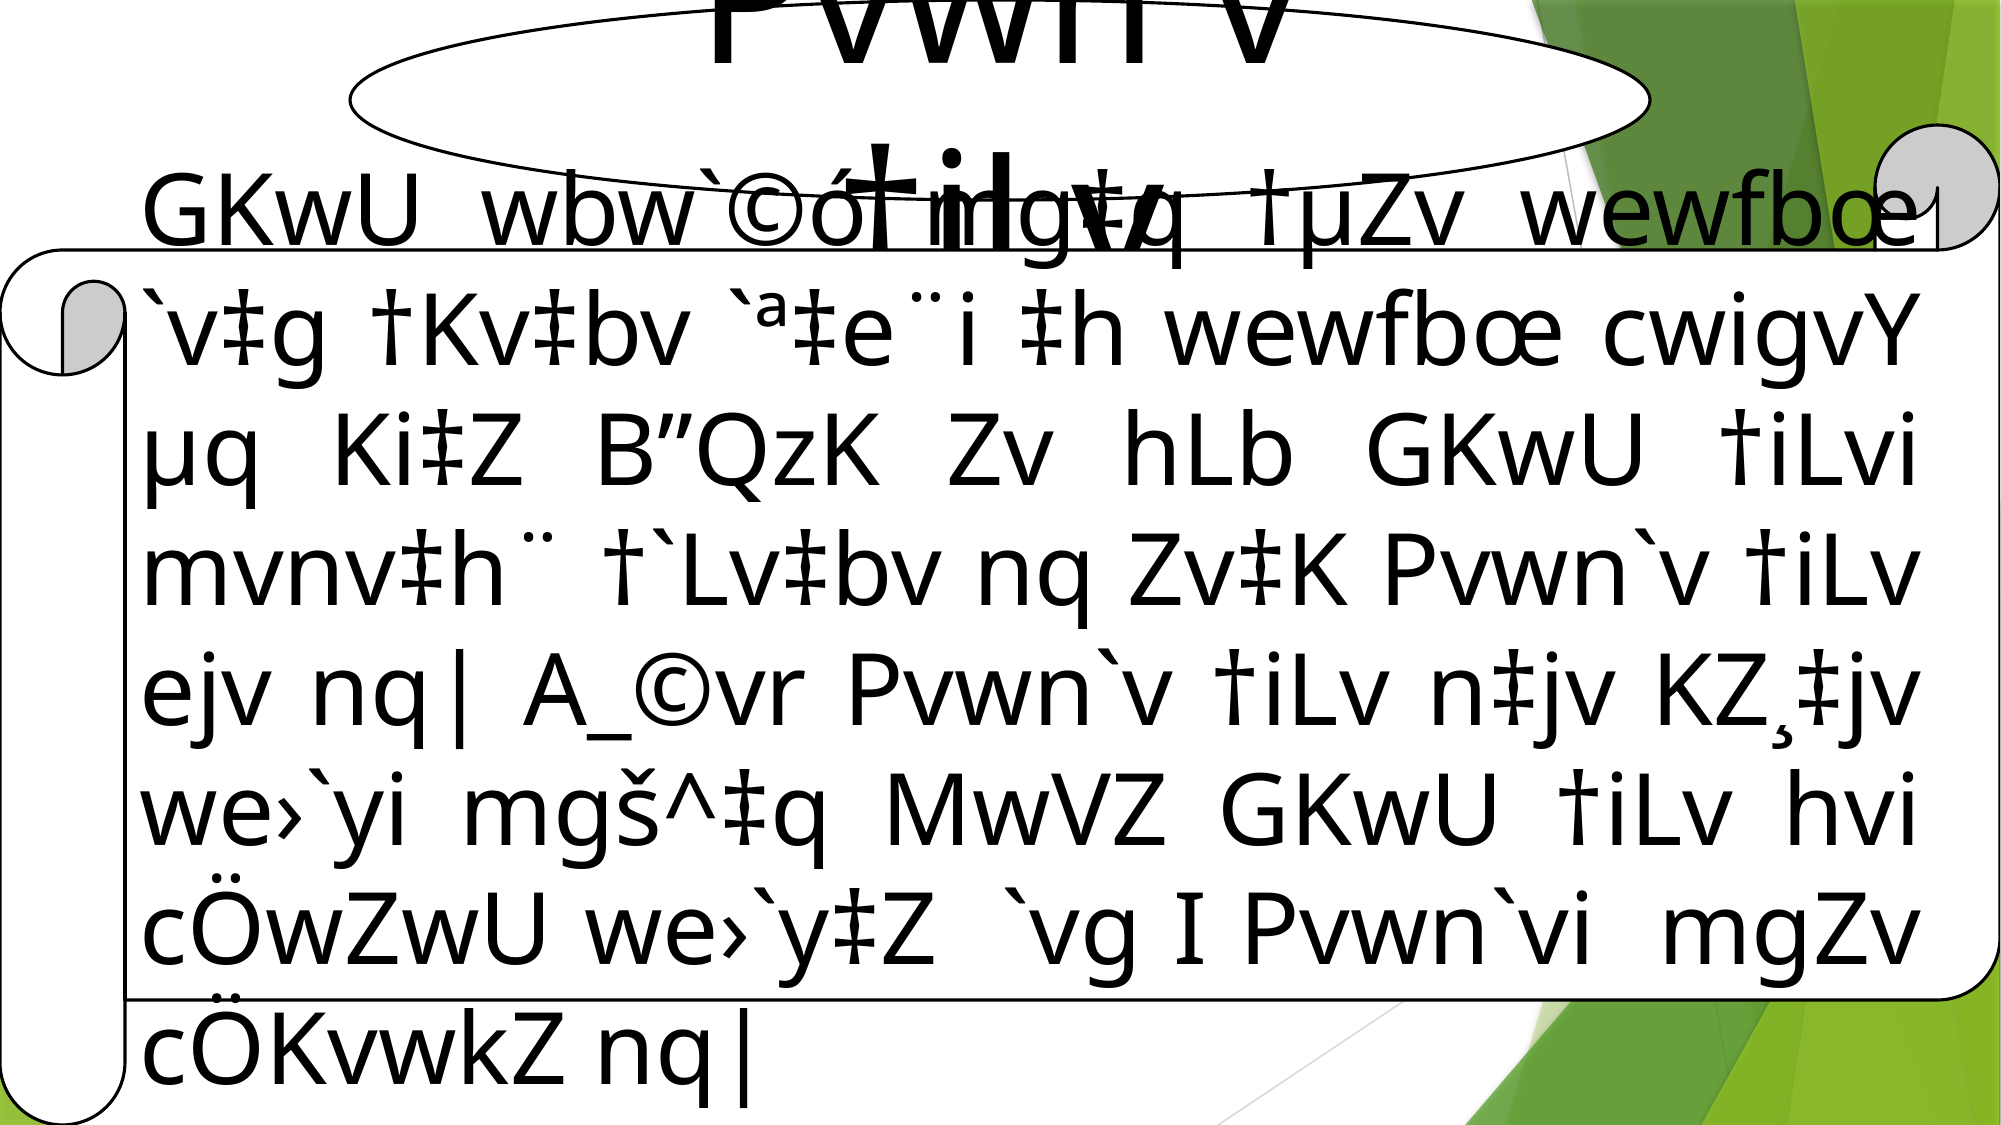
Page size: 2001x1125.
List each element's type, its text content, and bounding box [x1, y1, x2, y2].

text_box GKwU wbw`©ó mg‡q †µZv wewfbœ `v‡g †Kv‡bv `ª‡e¨i ‡h wewfbœ cwigvY µq Ki‡Z B”QzK Zv hLb GKwU †iLvi mvnv‡h¨ †`Lv‡bv nq Zv‡K Pvwn`v †iLv ejv nq| A_©vr Pvwn`v †iLv n‡jv KZ¸‡jv we›`yi mgš^‡q MwVZ GKwU †iLv hvi cÖwZwU we›`y‡Z `vg I Pvwn`vi mgZv cÖKvwkZ nq| [0, 123, 2000, 1125]
text_box Pvwn`v †iLv [348, 0, 1652, 202]
